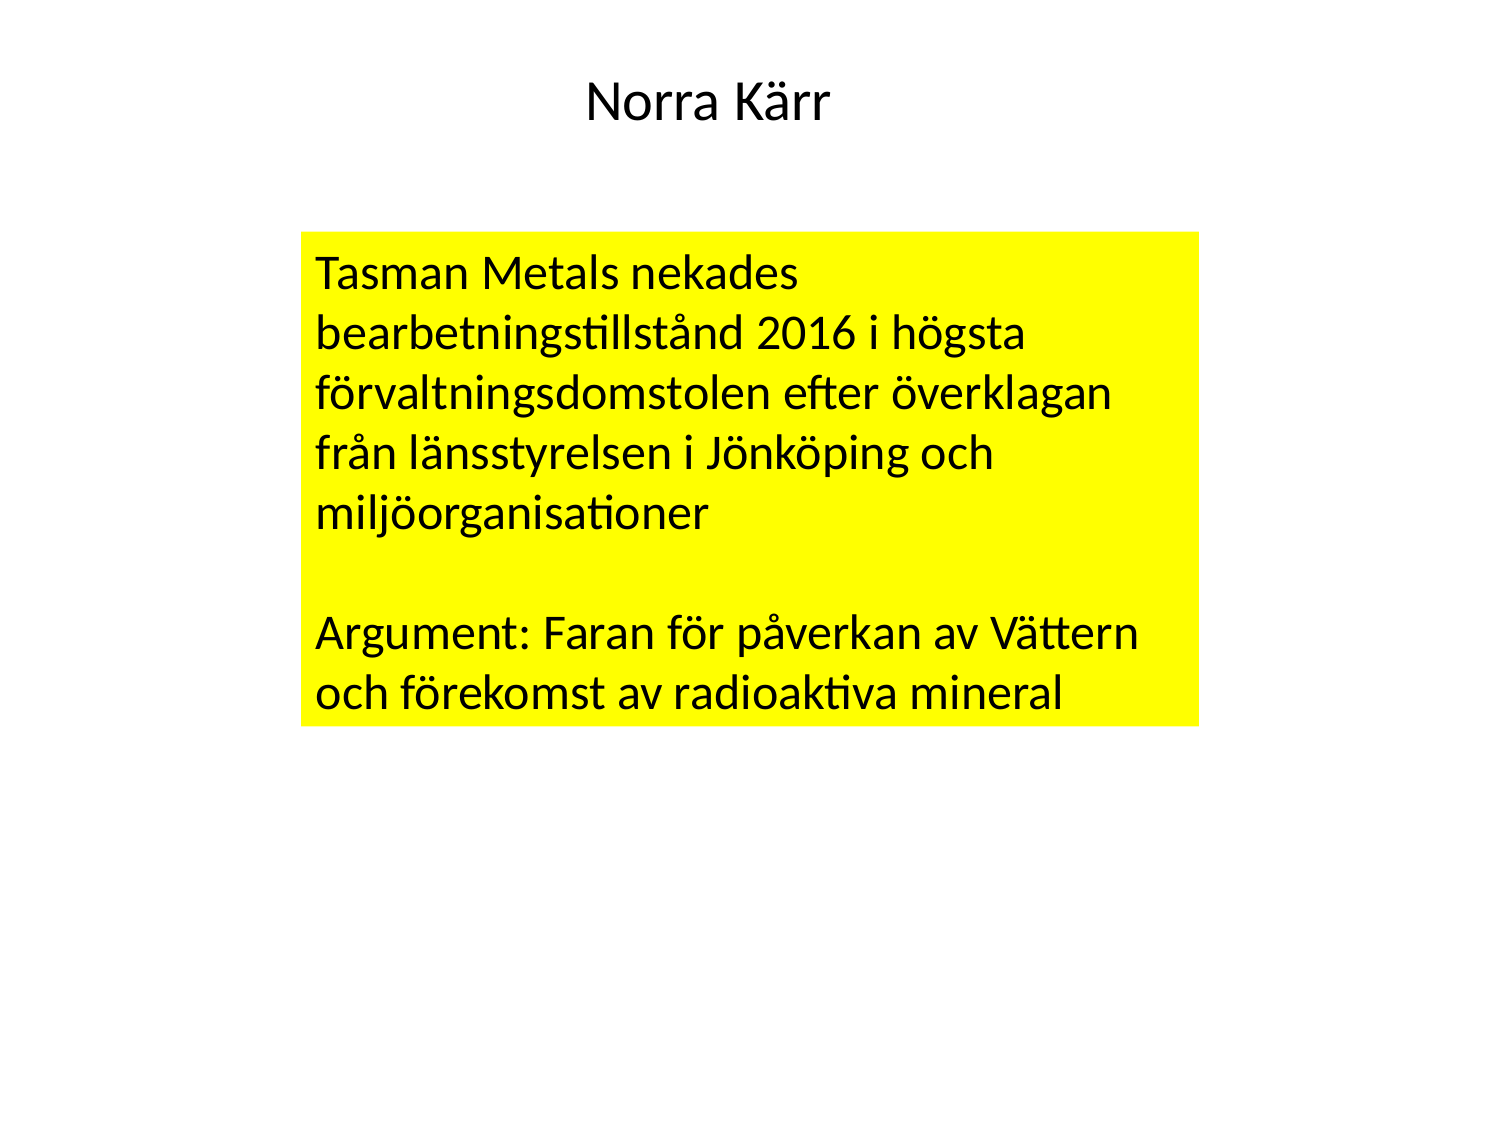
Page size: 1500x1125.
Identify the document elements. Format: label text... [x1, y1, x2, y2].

text_box Norra Kärr [419, 54, 998, 140]
text_box Tasman Metals nekades bearbetningstillstånd 2016 i högsta förvaltningsdomstolen efter överklagan från länsstyrelsen i Jönköping och miljöorganisationer Argument: Faran för påverkan av Vättern och förekomst av radioaktiva mineral [301, 231, 1199, 727]
